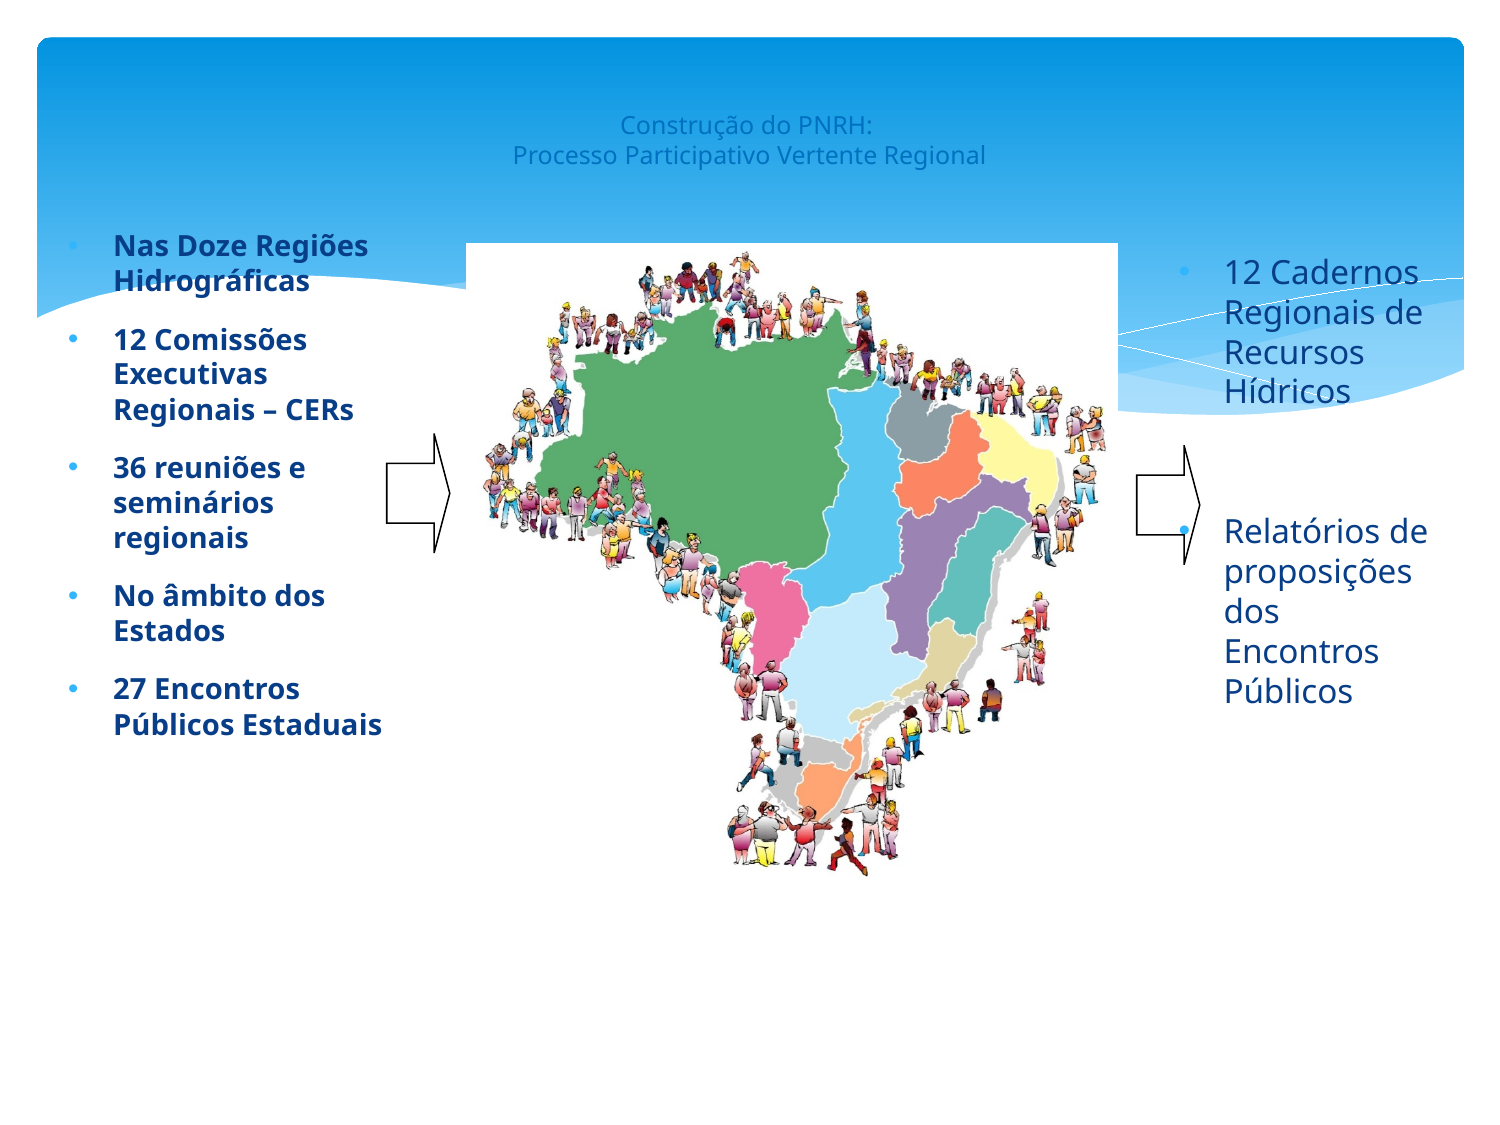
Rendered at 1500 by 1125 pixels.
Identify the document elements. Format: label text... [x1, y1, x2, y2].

picture [466, 243, 1118, 877]
list 12 Cadernos Regionais de Recursos Hídricos Relatórios de proposições dos Encontros Públicos [1163, 243, 1459, 892]
title Construção do PNRH: Processo Participativo Vertente Regional [75, 101, 1425, 233]
text_box [1136, 445, 1200, 565]
list Nas Doze Regiões Hidrográficas 12 Comissões Executivas Regionais – CERs 36 reuniões e seminários regionais No âmbito dos Estados 27 Encontros Públicos Estaduais [53, 220, 408, 869]
text_box [386, 433, 450, 554]
